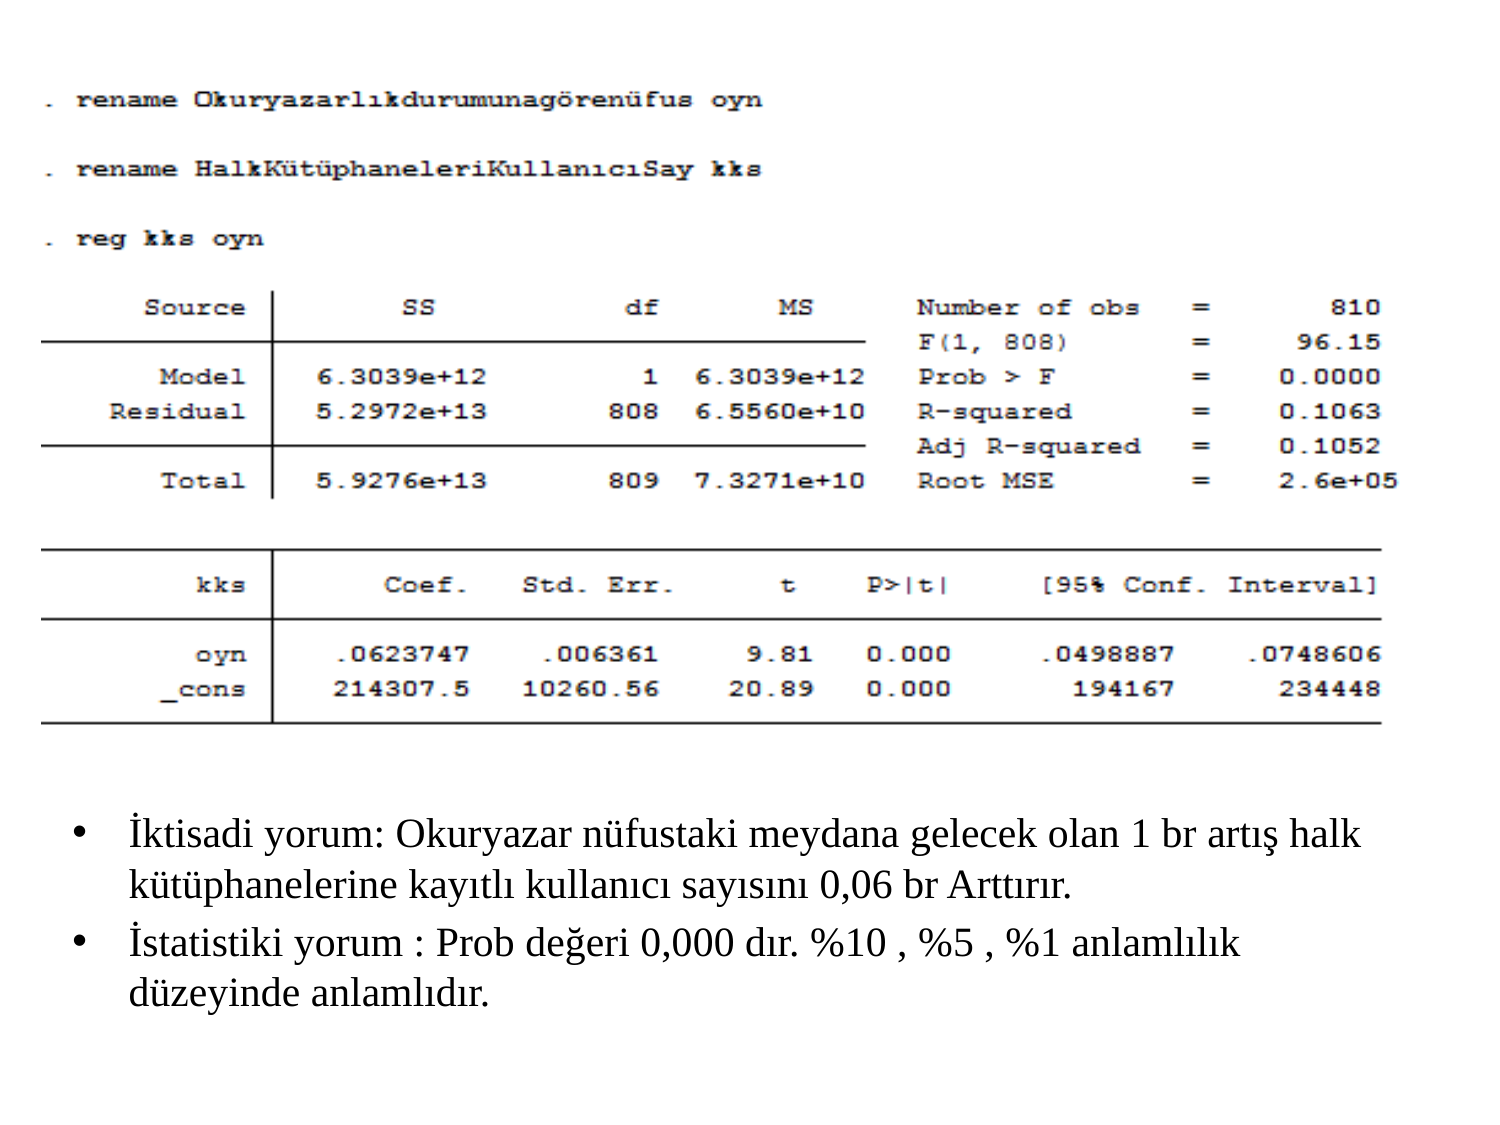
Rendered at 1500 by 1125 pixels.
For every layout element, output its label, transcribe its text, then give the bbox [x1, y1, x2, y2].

list İktisadi yorum: Okuryazar nüfustaki meydana gelecek olan 1 br artış halk kütüphanelerine kayıtlı kullanıcı sayısını 0,06 br Arttırır. İstatistiki yorum : Prob değeri 0,000 dır. %10 , %5 , %1 anlamlılık düzeyinde anlamlıdır. [57, 798, 1408, 1094]
picture [41, 66, 1424, 740]
